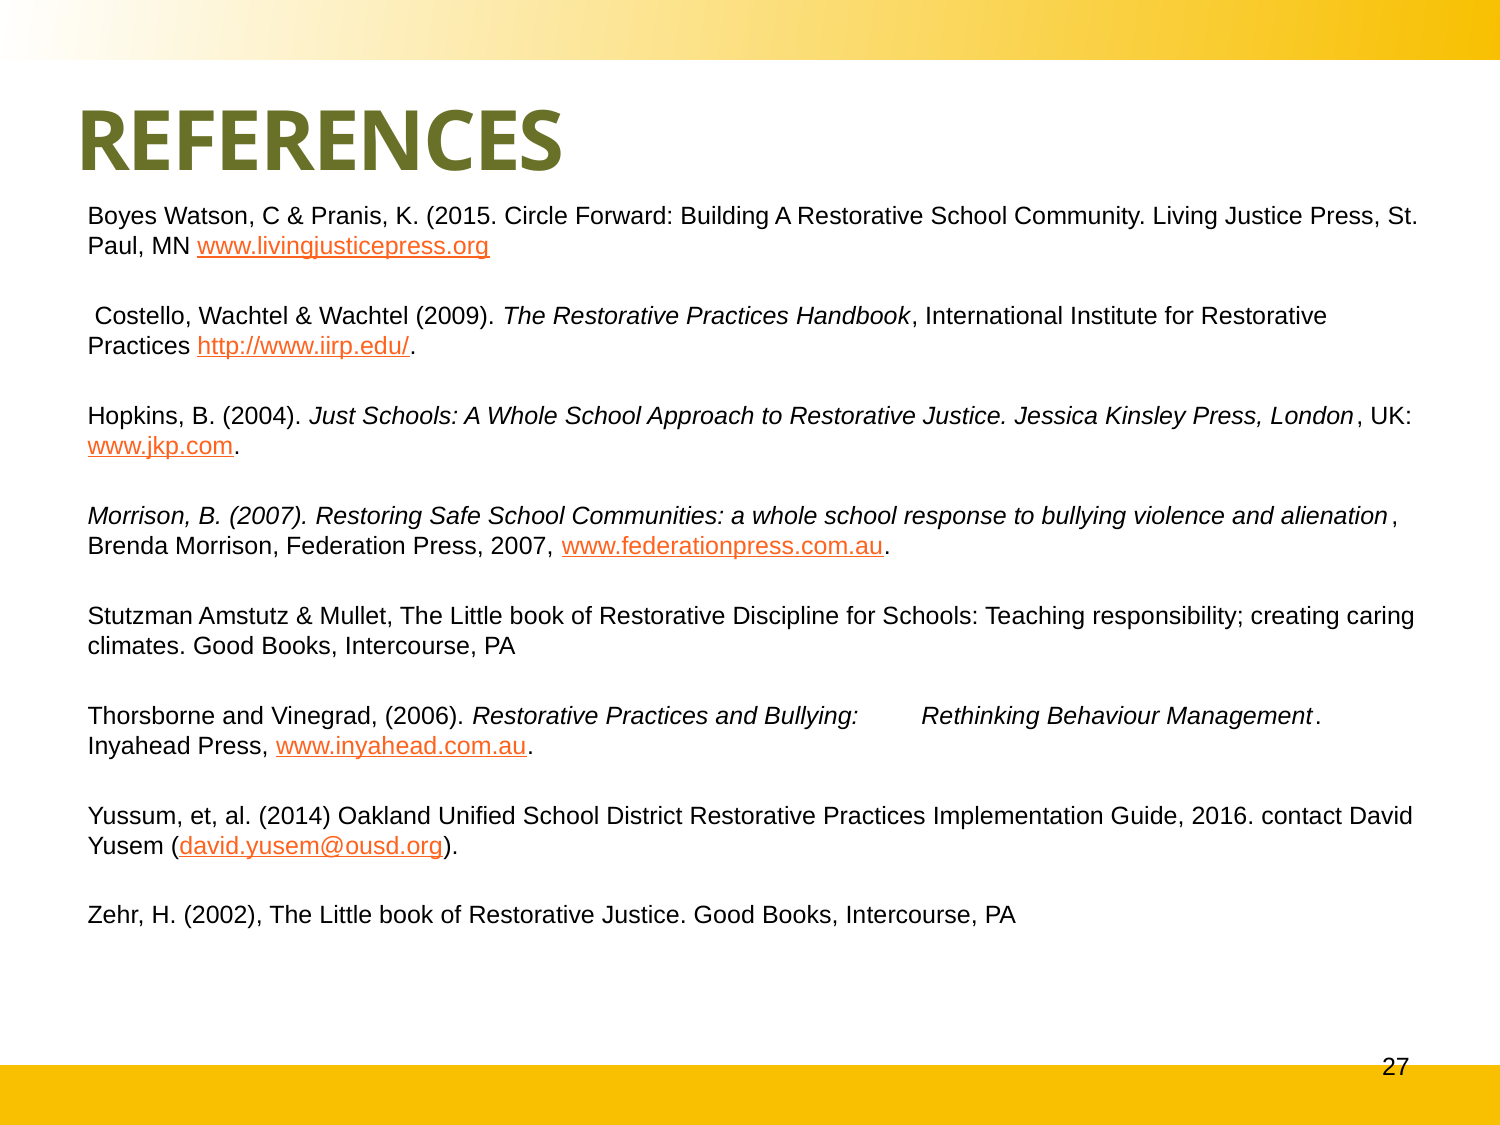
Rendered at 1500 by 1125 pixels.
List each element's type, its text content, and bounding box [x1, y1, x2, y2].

list Boyes Watson, C & Pranis, K. (2015. Circle Forward: Building A Restorative School Community. Living Justice Press, St. Paul, MN www.livingjusticepress.org Costello, Wachtel & Wachtel (2009). The Restorative Practices Handbook, International Institute for Restorative Practices http://www.iirp.edu/. Hopkins, B. (2004). Just Schools: A Whole School Approach to Restorative Justice. Jessica Kinsley Press, London, UK: www.jkp.com. Morrison, B. (2007). Restoring Safe School Communities: a whole school response to bullying violence and alienation, Brenda Morrison, Federation Press, 2007, www.federationpress.com.au. Stutzman Amstutz & Mullet, The Little book of Restorative Discipline for Schools: Teaching responsibility; creating caring climates. Good Books, Intercourse, PA Thorsborne and Vinegrad, (2006). Restorative Practices and Bullying: Rethinking Behaviour Management. Inyahead Press, www.inyahead.com.au. Yussum, et, al. (2014) Oakland Unified School District Restorative Practices Implementation Guide, 2016. contact David Yusem (david.yusem@ousd.org). Zehr, H. (2002), The Little book of Restorative Justice. Good Books, Intercourse, PA [87, 200, 1438, 1050]
title References [75, 87, 1425, 250]
slide_number 27 [1074, 1042, 1425, 1103]
